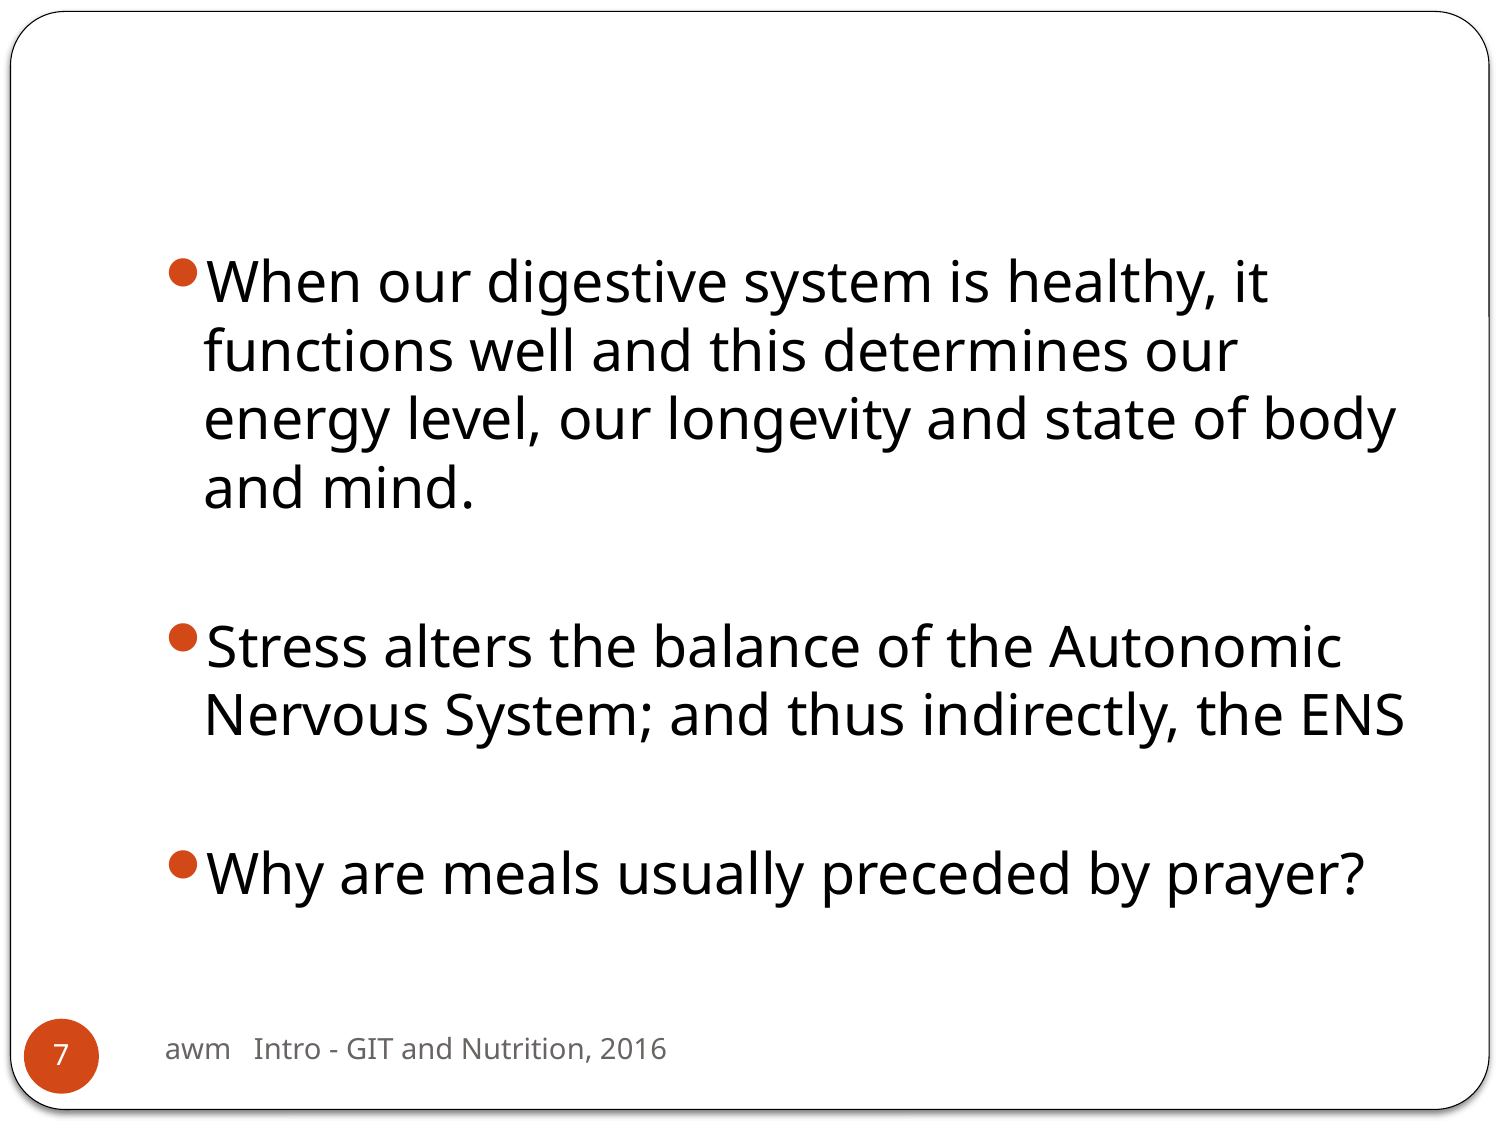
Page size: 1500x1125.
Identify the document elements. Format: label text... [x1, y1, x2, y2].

footer awm Intro - GIT and Nutrition, 2016 [150, 1012, 800, 1088]
list When our digestive system is healthy, it functions well and this determines our energy level, our longevity and state of body and mind. Stress alters the balance of the Autonomic Nervous System; and thus indirectly, the ENS Why are meals usually preceded by prayer? [150, 237, 1425, 988]
slide_number 7 [23, 1018, 99, 1094]
